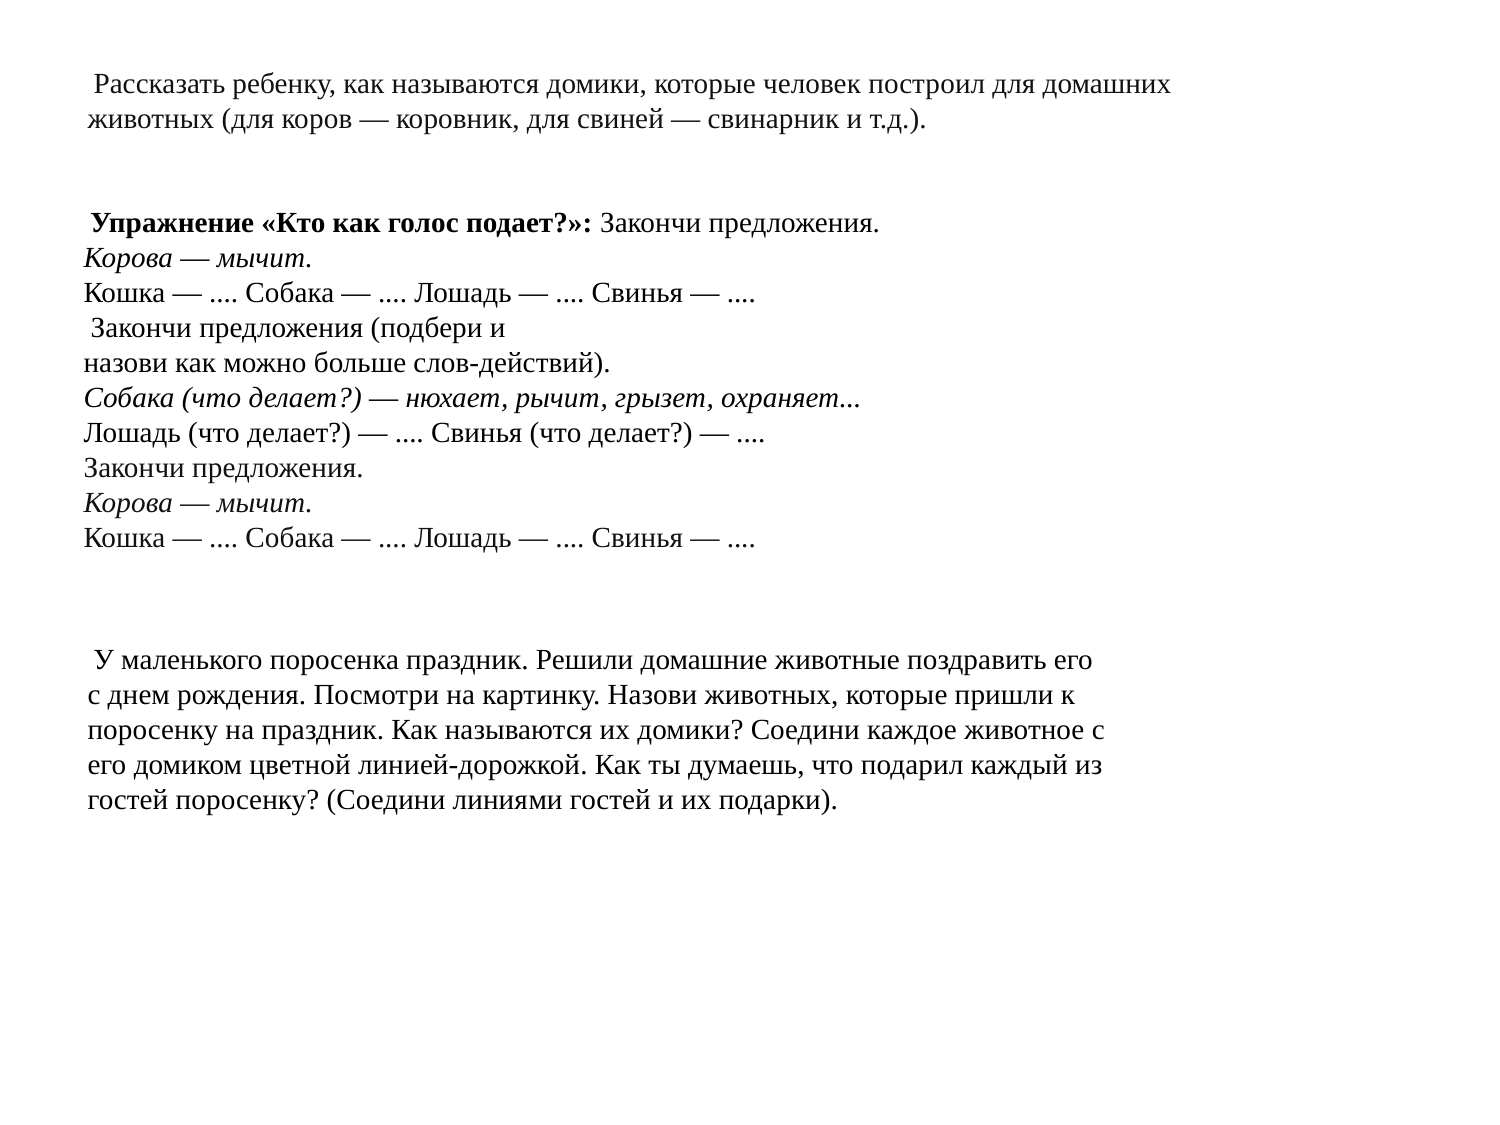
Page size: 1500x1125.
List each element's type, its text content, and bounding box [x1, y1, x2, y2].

text_box [194, 52, 245, 103]
text_box Упражнение «Кто как голос подает?»: Закончи предложения. Корова — мычит. Кошка — .... Собака — .... Лошадь — .... Свинья — .... Закончи предложения (подбери и назови как можно больше слов-действий). Собака (что делает?) — нюхает, рычит, грызет, охраняет... Лошадь (что делает?) — .... Свинья (что делает?) — .... Закончи предложения. Корова — мычит. Кошка — .... Собака — .... Лошадь — .... Свинья — .... [68, 165, 1407, 561]
text_box Рассказать ребенку, как называются домики, которые человек построил для домашних животных (для коров — коровник, для свиней — свинарник и т.д.). [72, 56, 1258, 165]
text_box У маленького поросенка праздник. Решили домашние животные поздравить его с днем рождения. Посмотри на картинку. Назови животных, которые пришли к поросенку на праз­дник. Как называются их домики? Соедини каждое животное с его домиком цветной лини­ей-дорожкой. Как ты думаешь, что подарил каждый из гостей поросенку? (Соедини линия­ми гостей и их подарки). [72, 633, 1125, 823]
